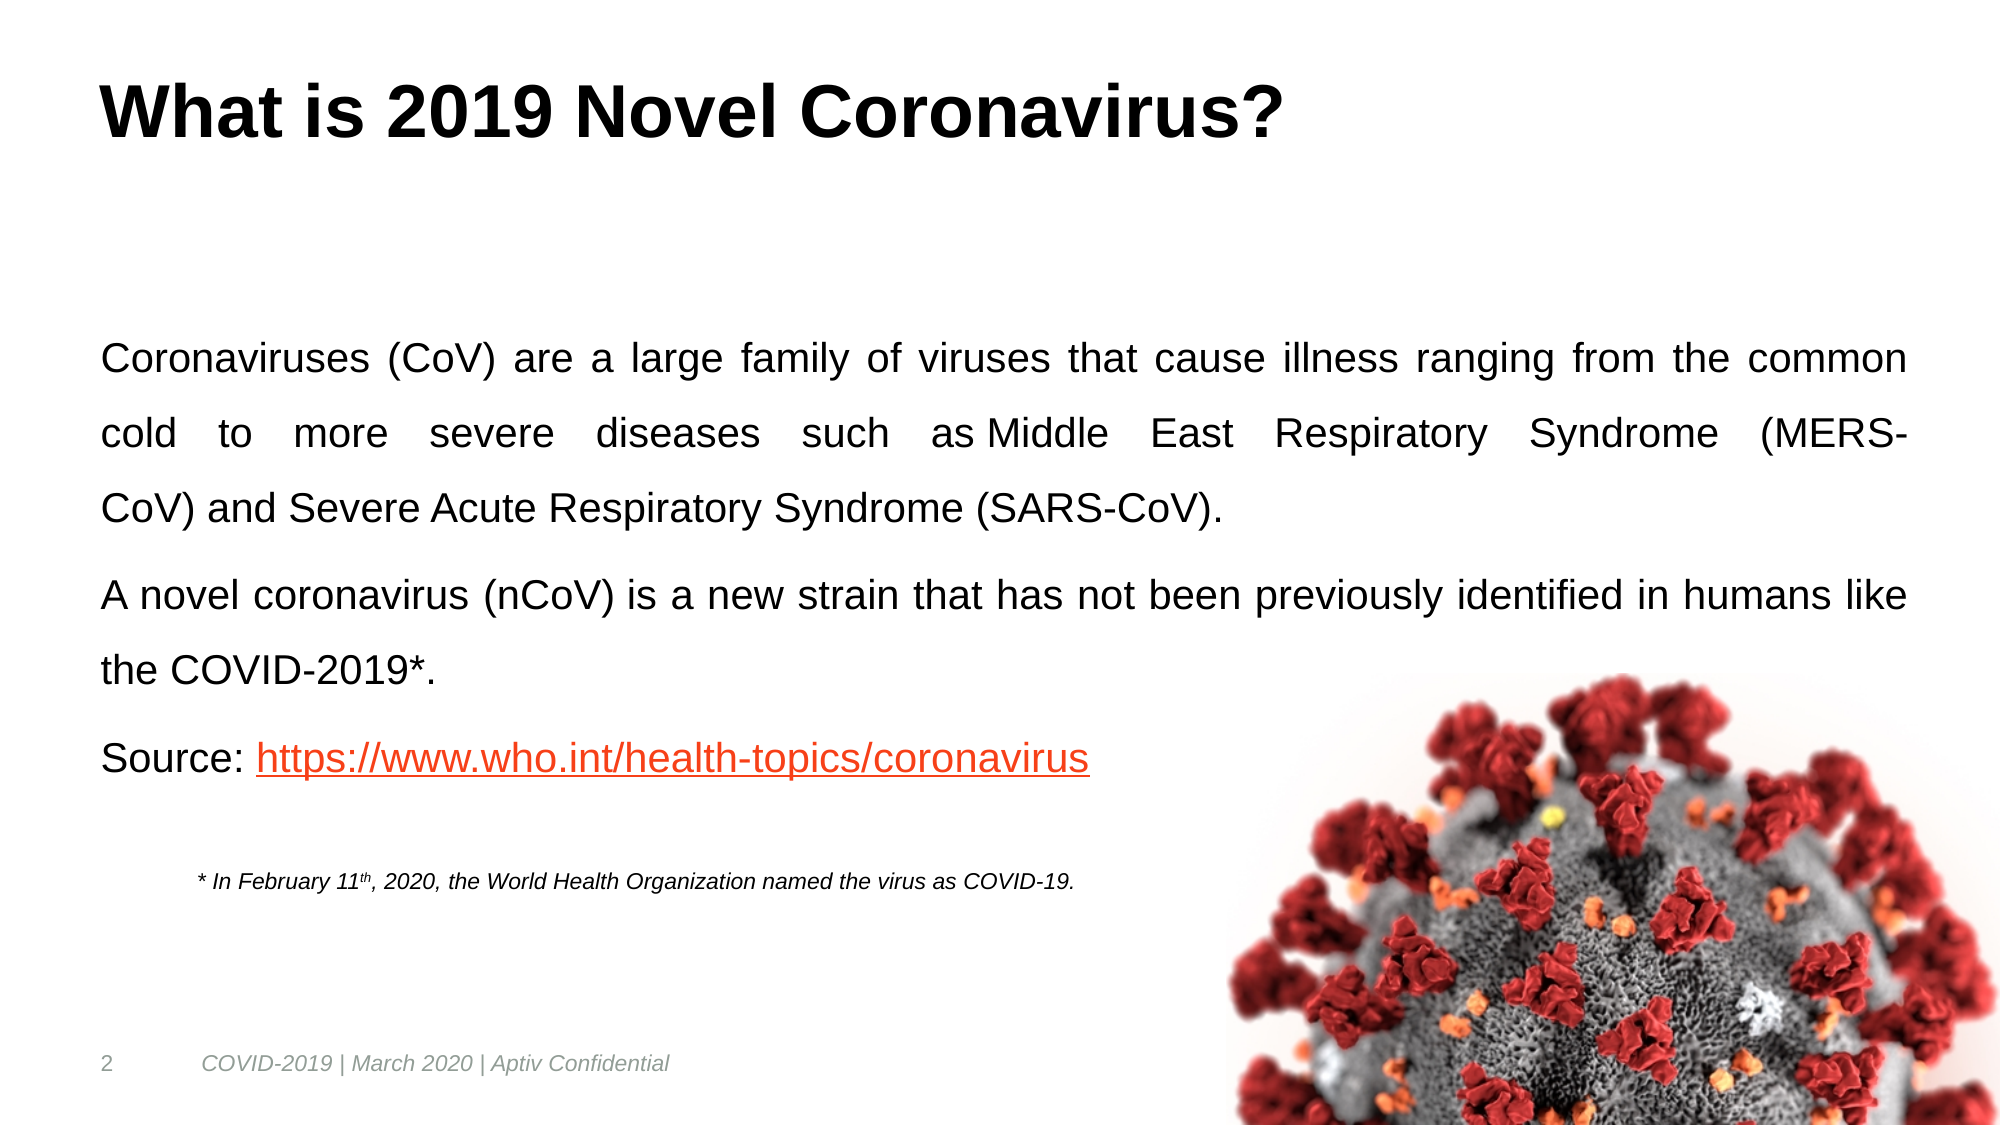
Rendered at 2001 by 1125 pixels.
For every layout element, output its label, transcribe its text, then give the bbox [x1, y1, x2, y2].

slide_number 2 [100, 1037, 204, 1088]
list Coronaviruses (CoV) are a large family of viruses that cause illness ranging from the common cold to more severe diseases such as Middle East Respiratory Syndrome (MERS-CoV) and Severe Acute Respiratory Syndrome (SARS-CoV). A novel coronavirus (nCoV) is a new strain that has not been previously identified in humans like the COVID-2019*. Source: https://www.who.int/health-topics/coronavirus [100, 305, 1910, 956]
picture [1225, 673, 2000, 1125]
footer COVID-2019 | March 2020 | Aptiv Confidential [204, 1037, 775, 1088]
text_box * In February 11th, 2020, the World Health Organization named the virus as COVID-19. [182, 853, 1182, 902]
title What is 2019 Novel Coronavirus? [99, 62, 1900, 214]
